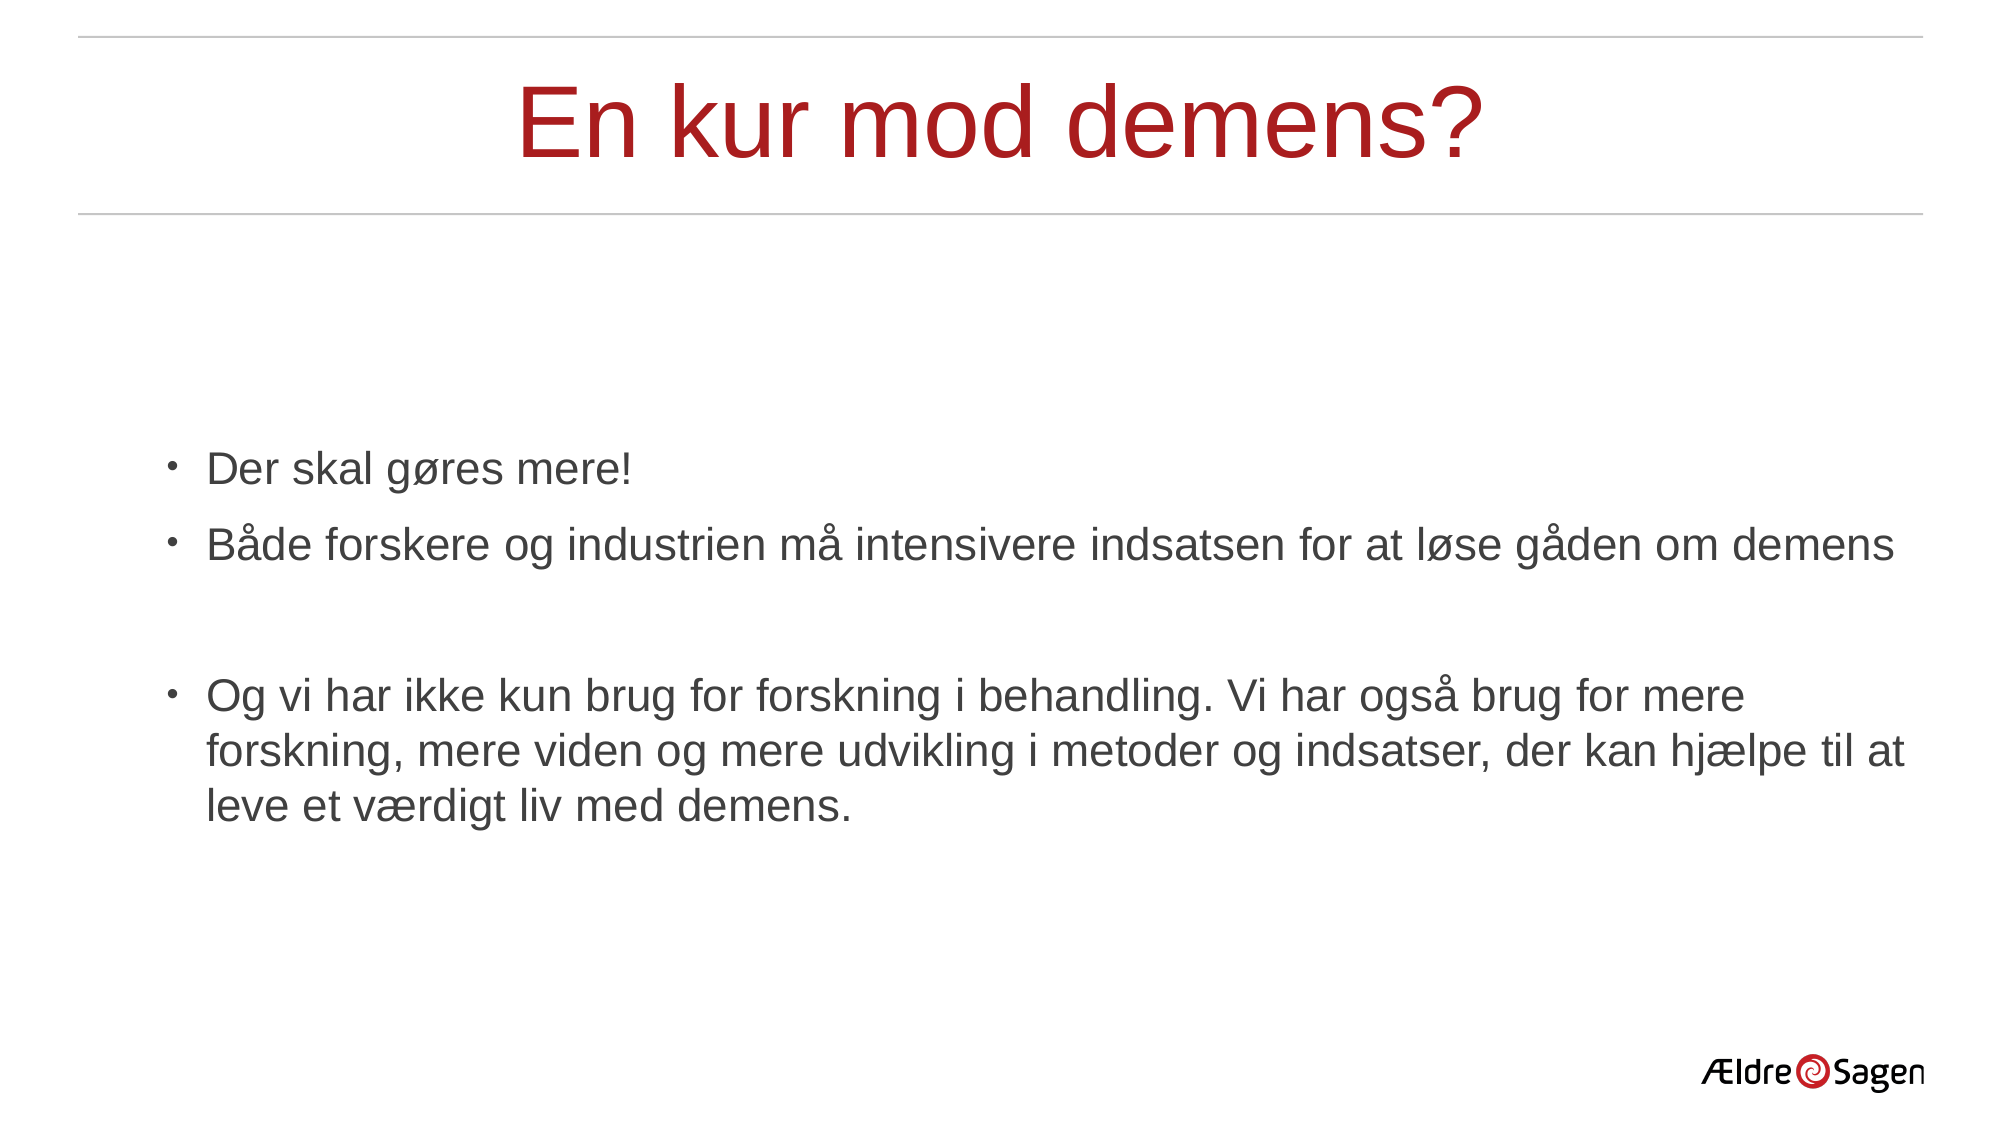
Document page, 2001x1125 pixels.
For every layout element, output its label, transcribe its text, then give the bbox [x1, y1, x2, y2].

list Der skal gøres mere! Både forskere og industrien må intensivere indsatsen for at løse gåden om demens Og vi har ikke kun brug for forskning i behandling. Vi har også brug for mere forskning, mere viden og mere udvikling i metoder og indsatser, der kan hjælpe til at leve et værdigt liv med demens. [166, 248, 1924, 1022]
title En kur mod demens? [78, 36, 1923, 198]
